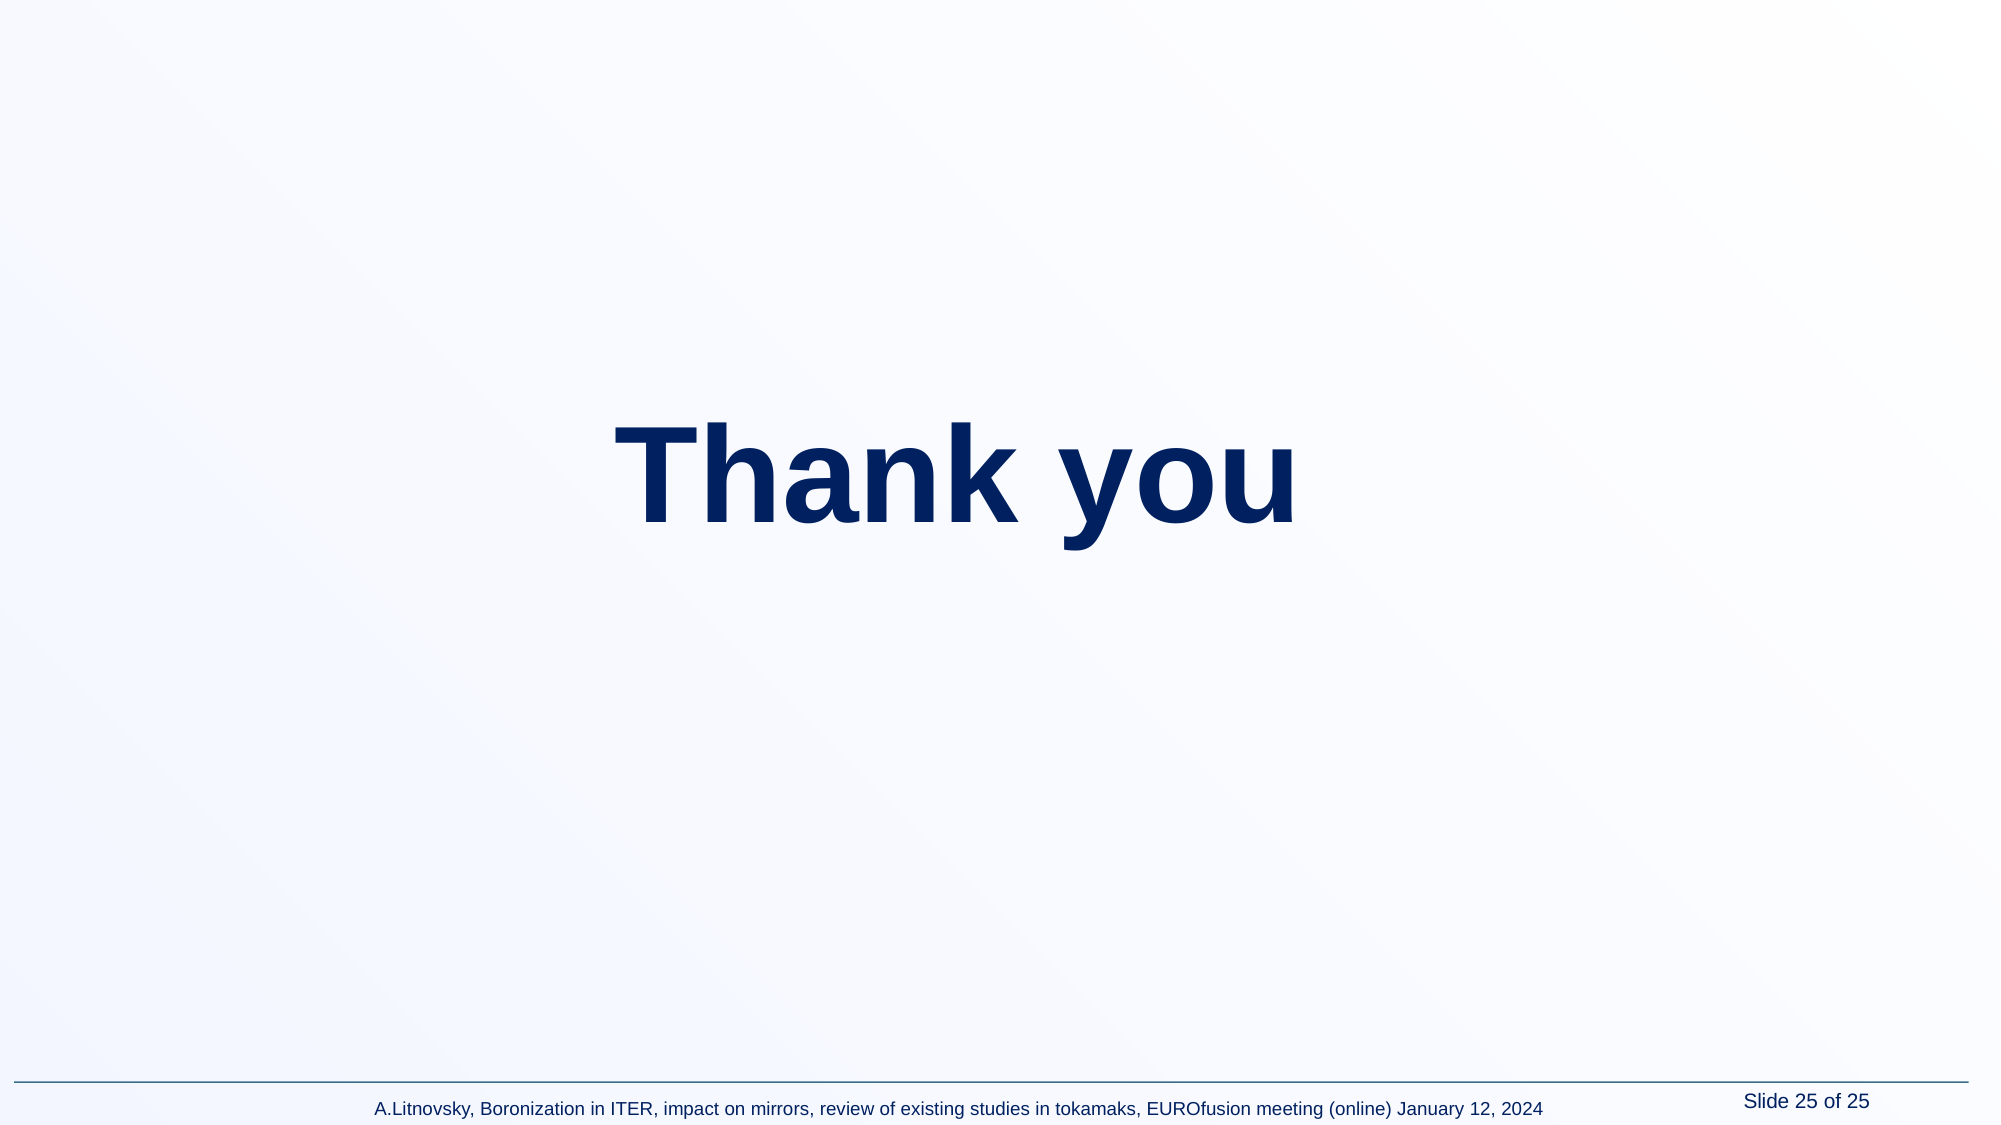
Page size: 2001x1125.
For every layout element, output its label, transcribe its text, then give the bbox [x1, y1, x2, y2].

text_box Thank you [432, 385, 1485, 551]
